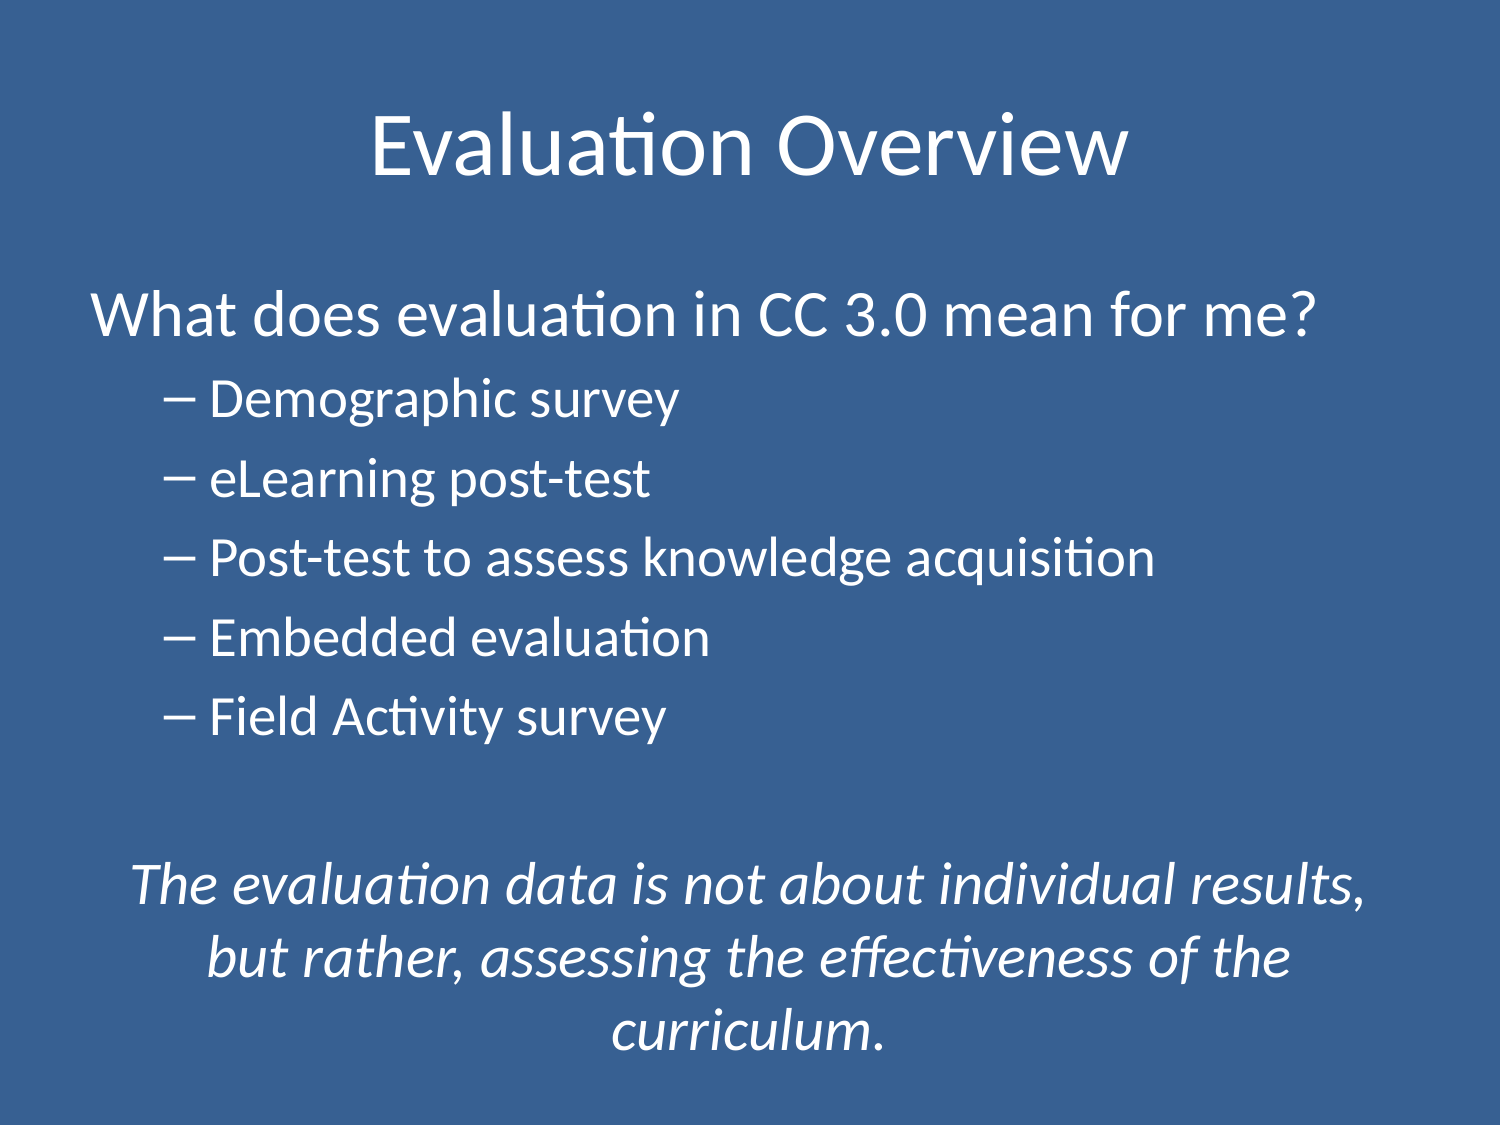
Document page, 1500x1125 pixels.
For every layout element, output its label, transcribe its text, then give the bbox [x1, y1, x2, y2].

title Evaluation Overview [75, 45, 1425, 233]
list What does evaluation in CC 3.0 mean for me? Demographic survey eLearning post-test Post-test to assess knowledge acquisition Embedded evaluation Field Activity survey The evaluation data is not about individual results, but rather, assessing the effectiveness of the curriculum. [75, 262, 1425, 1088]
